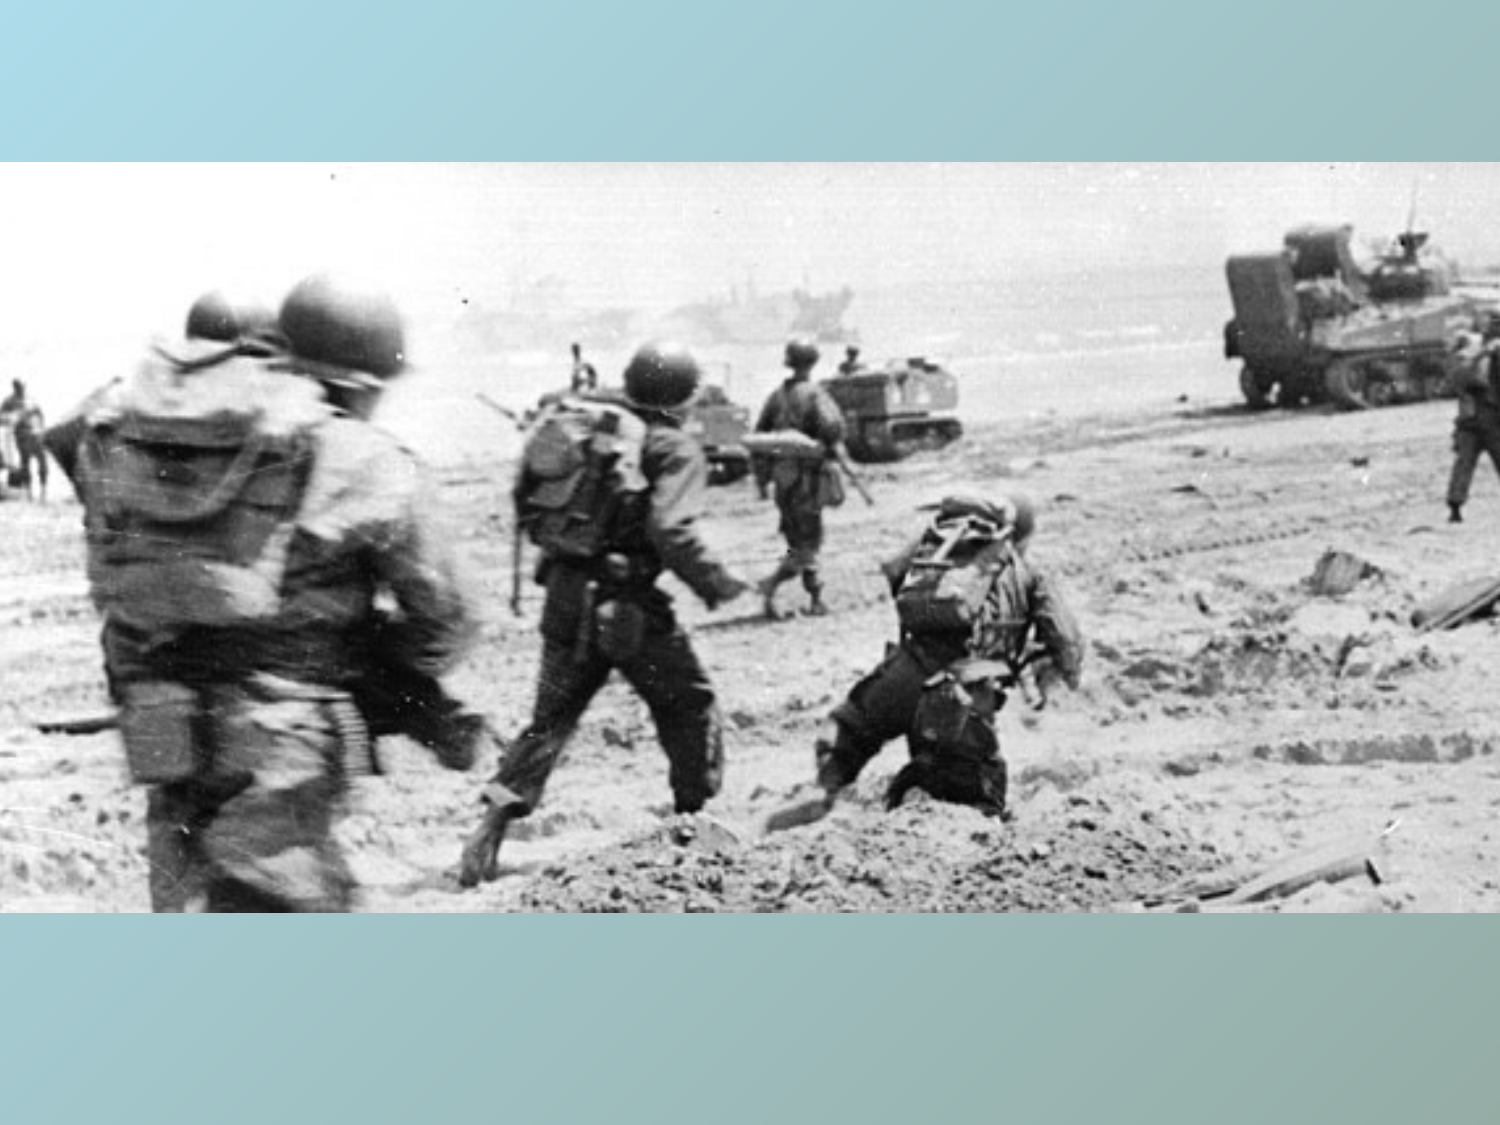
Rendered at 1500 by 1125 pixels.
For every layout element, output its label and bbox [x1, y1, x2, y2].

picture [0, 162, 1500, 913]
